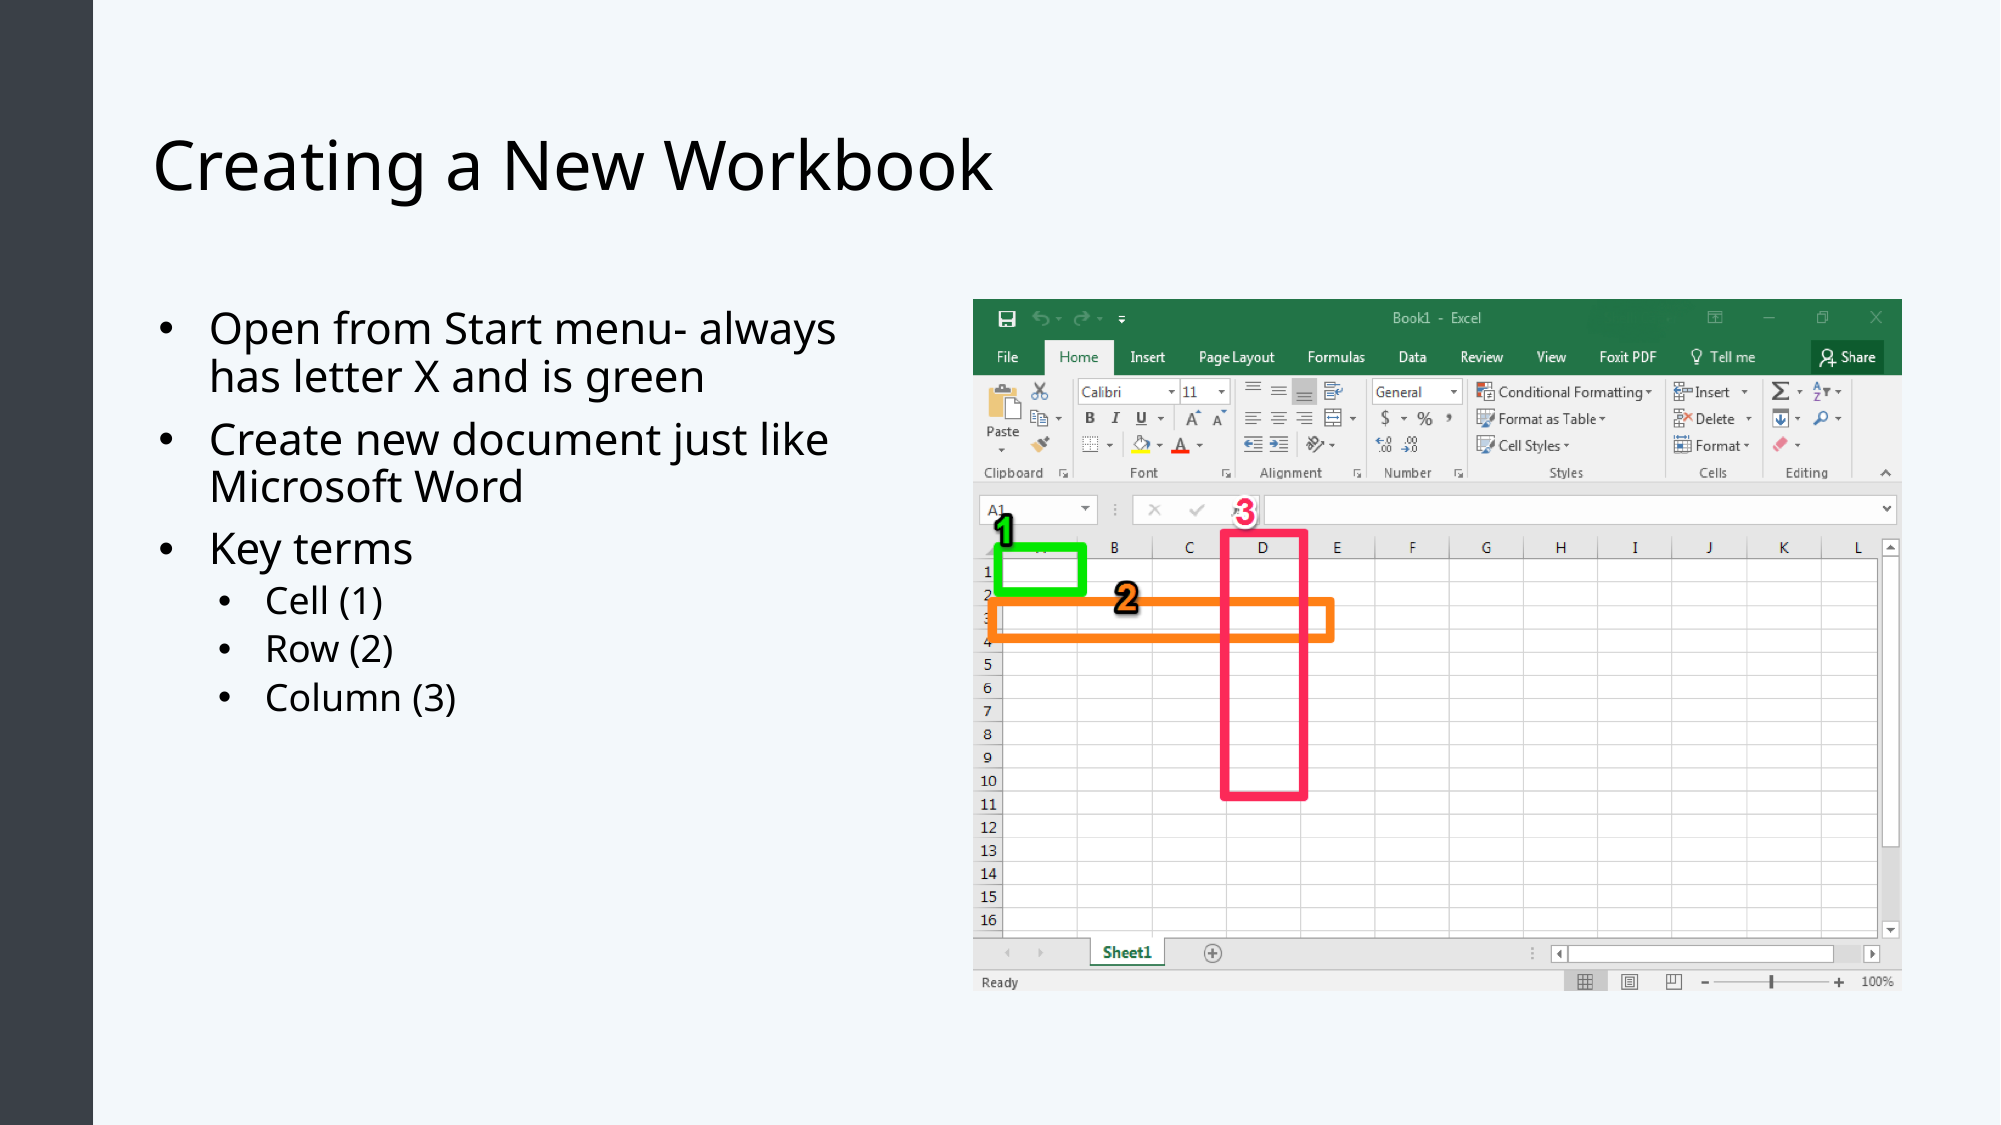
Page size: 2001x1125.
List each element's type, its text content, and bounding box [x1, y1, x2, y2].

picture [973, 299, 1902, 992]
list Open from Start menu- always has letter X and is green Create new document just like Microsoft Word Key terms Cell (1) Row (2) Column (3) [137, 299, 935, 1014]
title Creating a New Workbook [137, 59, 1863, 278]
